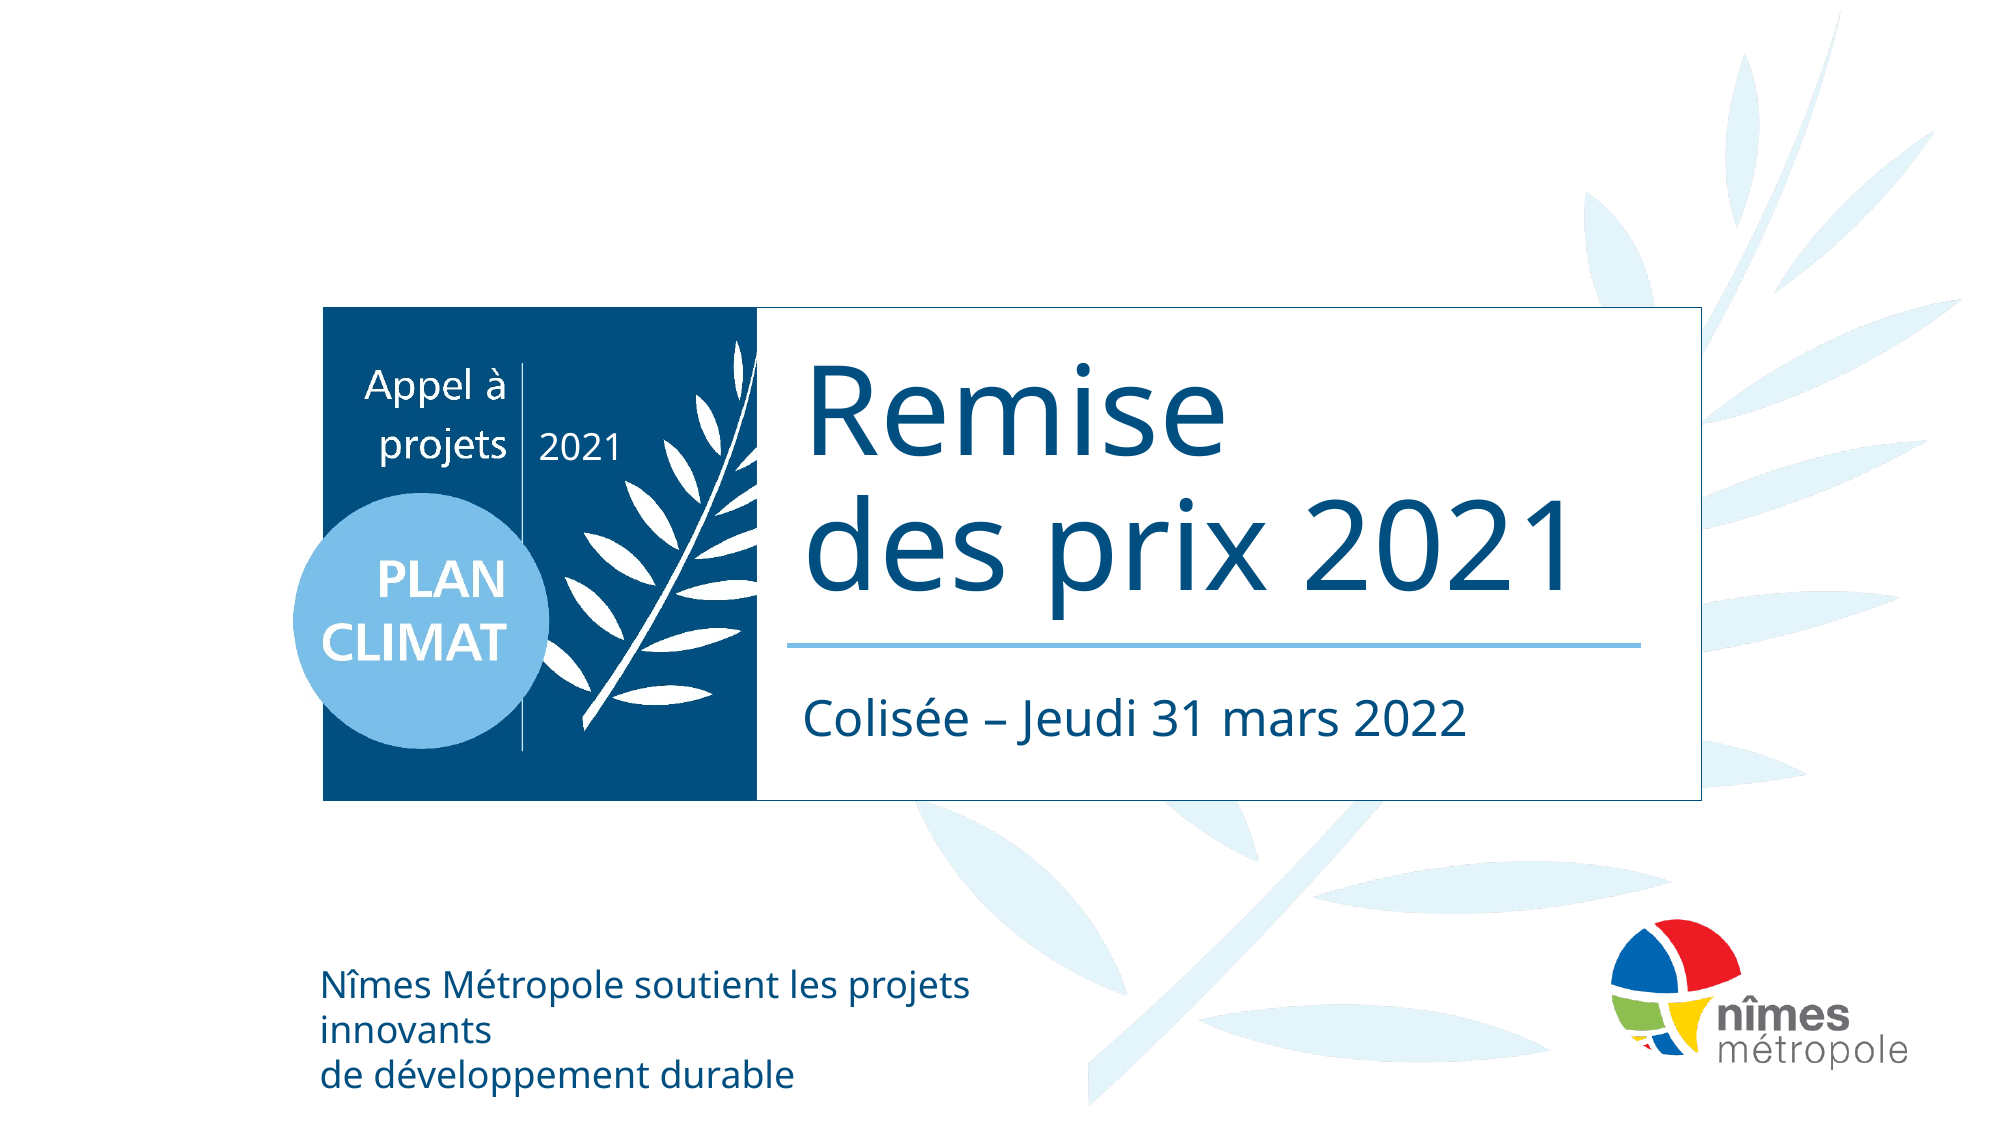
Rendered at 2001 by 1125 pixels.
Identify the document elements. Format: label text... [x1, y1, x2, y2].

subtitle Colisée – Jeudi 31 mars 2022 [787, 686, 883, 771]
title Remise des prix 2021 [787, 332, 883, 626]
text_box [757, 307, 883, 801]
picture [293, 307, 757, 801]
picture [808, 0, 2000, 1125]
text_box Nîmes Métropole soutient les projets innovants de développement durable [304, 953, 1091, 1104]
